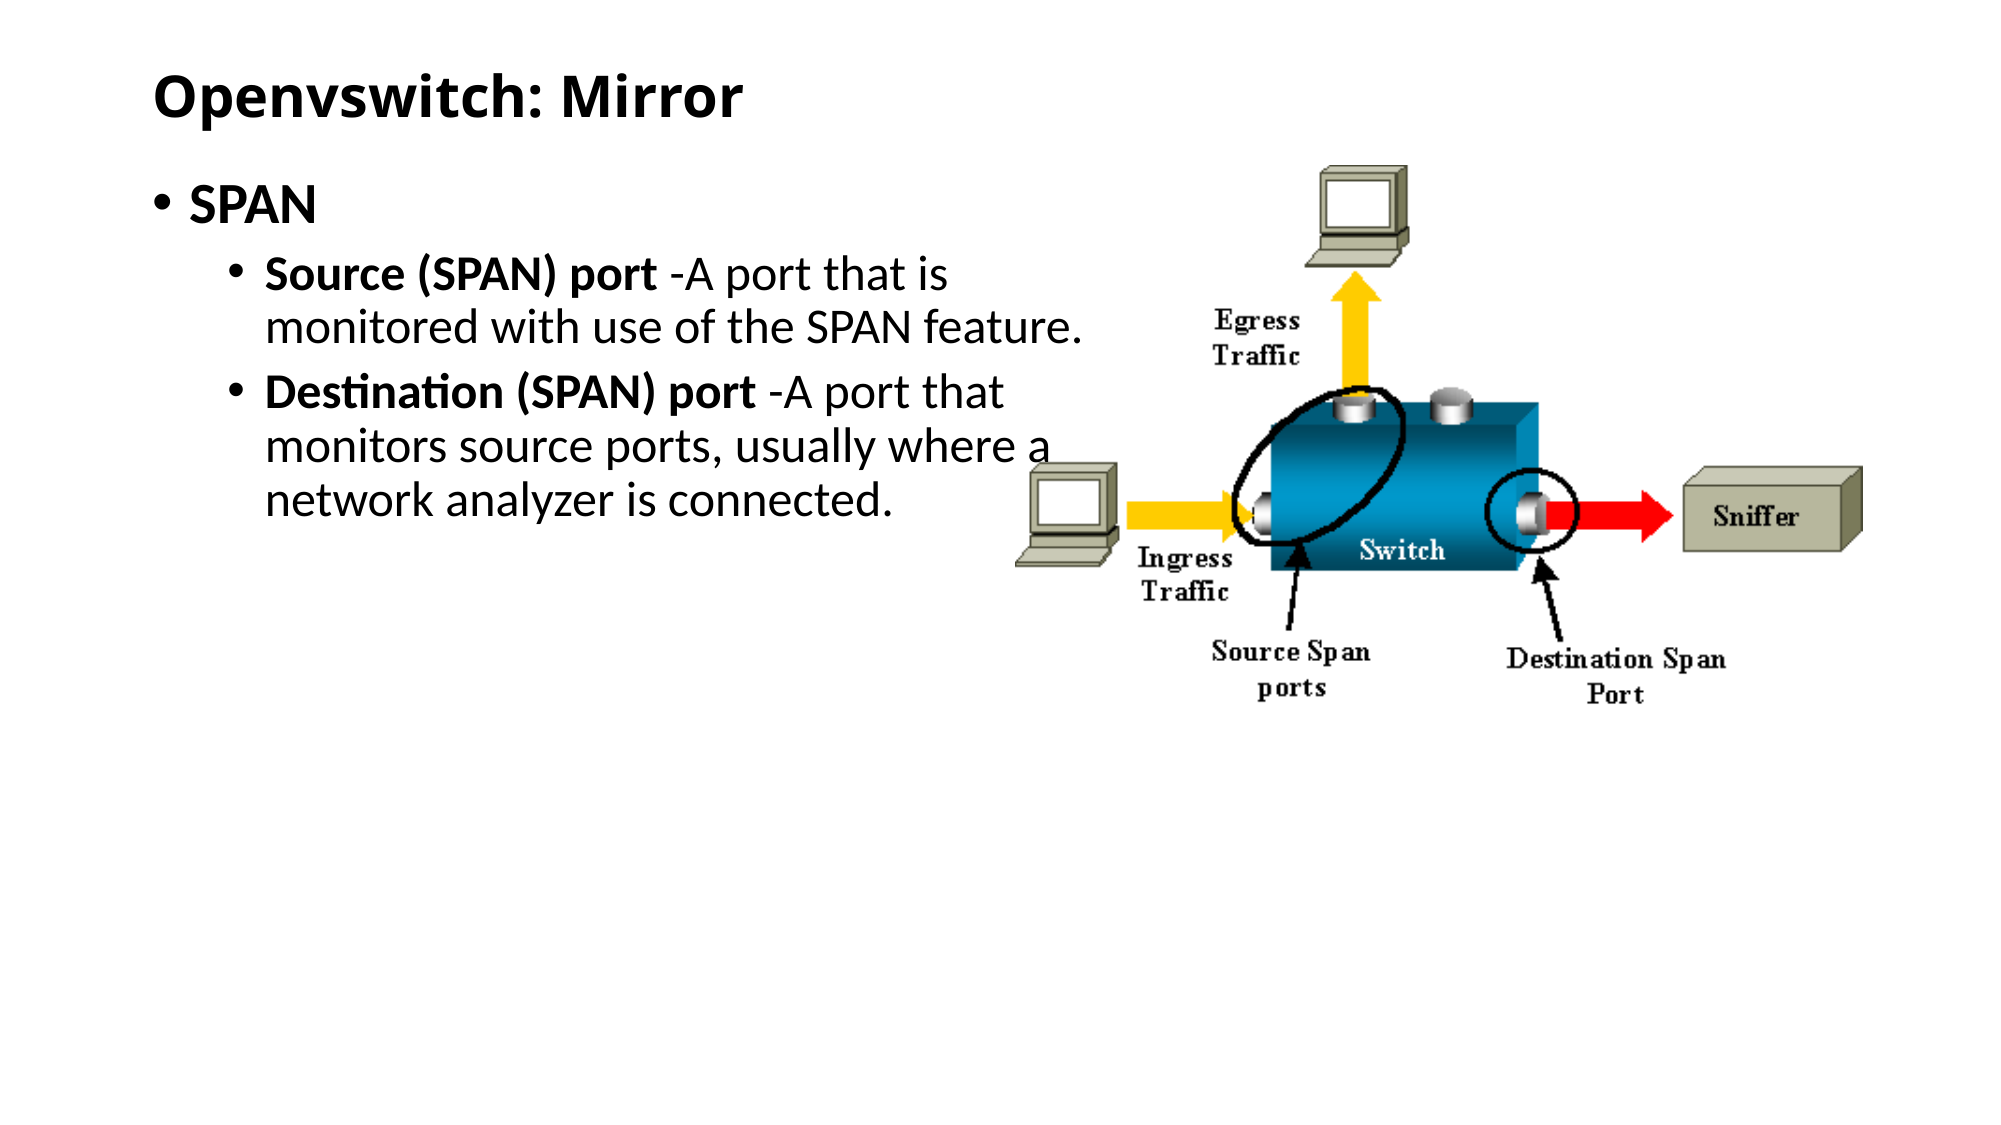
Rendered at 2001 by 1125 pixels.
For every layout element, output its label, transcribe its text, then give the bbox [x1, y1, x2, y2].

title Openvswitch: Mirror [137, 59, 1863, 138]
list SPAN Source (SPAN) port -A port that is monitored with use of the SPAN feature. Destination (SPAN) port -A port that monitors source ports, usually where a network analyzer is connected. [137, 165, 1113, 1014]
picture [1015, 165, 1863, 719]
